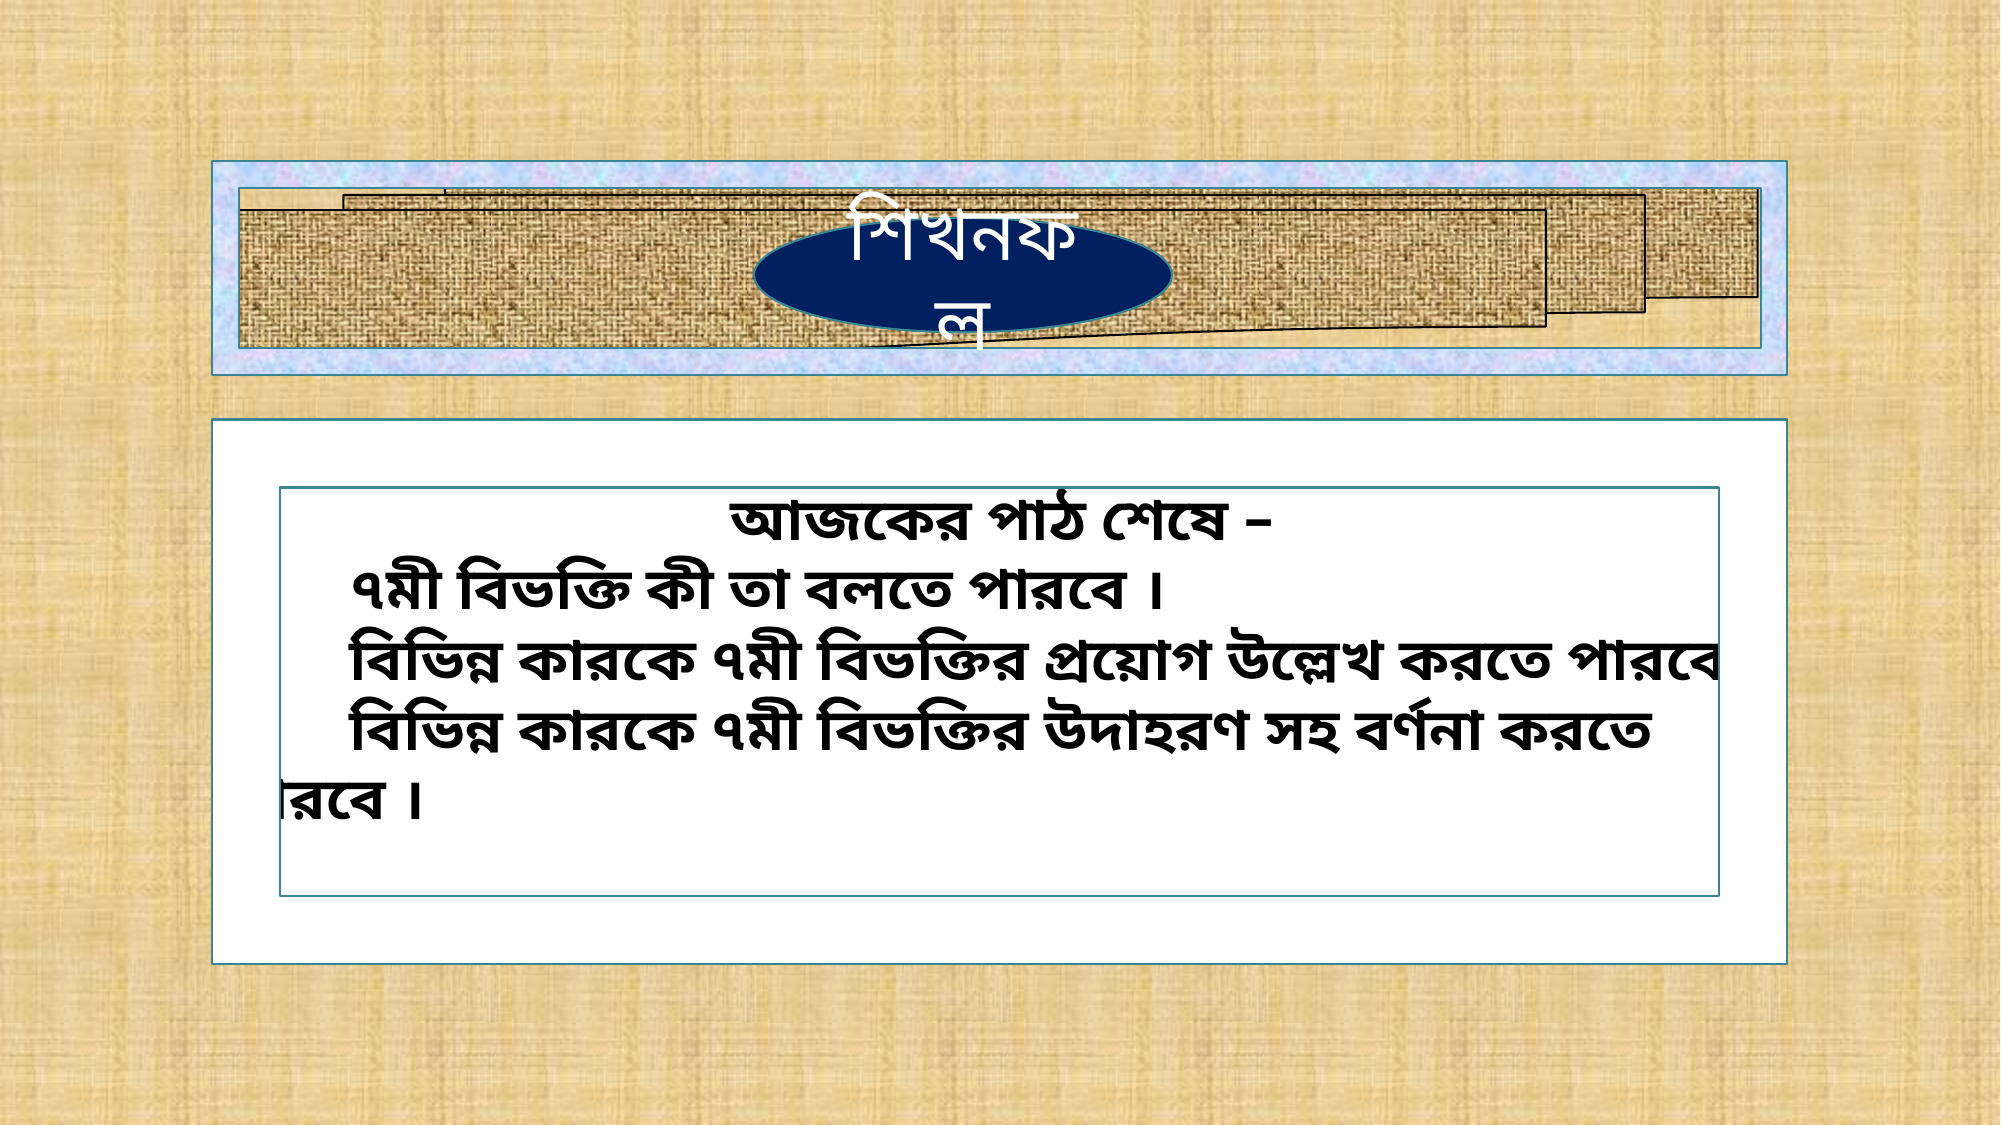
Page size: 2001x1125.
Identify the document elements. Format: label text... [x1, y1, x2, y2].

text_box আজকের পাঠ শেষে – ৭মী বিভক্তি কী তা বলতে পারবে । বিভিন্ন কারকে ৭মী বিভক্তির প্রয়োগ উল্লেখ করতে পারবে । বিভিন্ন কারকে ৭মী বিভক্তির উদাহরণ সহ বর্ণনা করতে পারবে । [281, 489, 1718, 895]
picture [0, 0, 2001, 1125]
text_box [211, 160, 1788, 376]
text_box [211, 418, 1788, 965]
text_box [240, 189, 1759, 347]
text_box শিখনফল [752, 216, 1173, 334]
